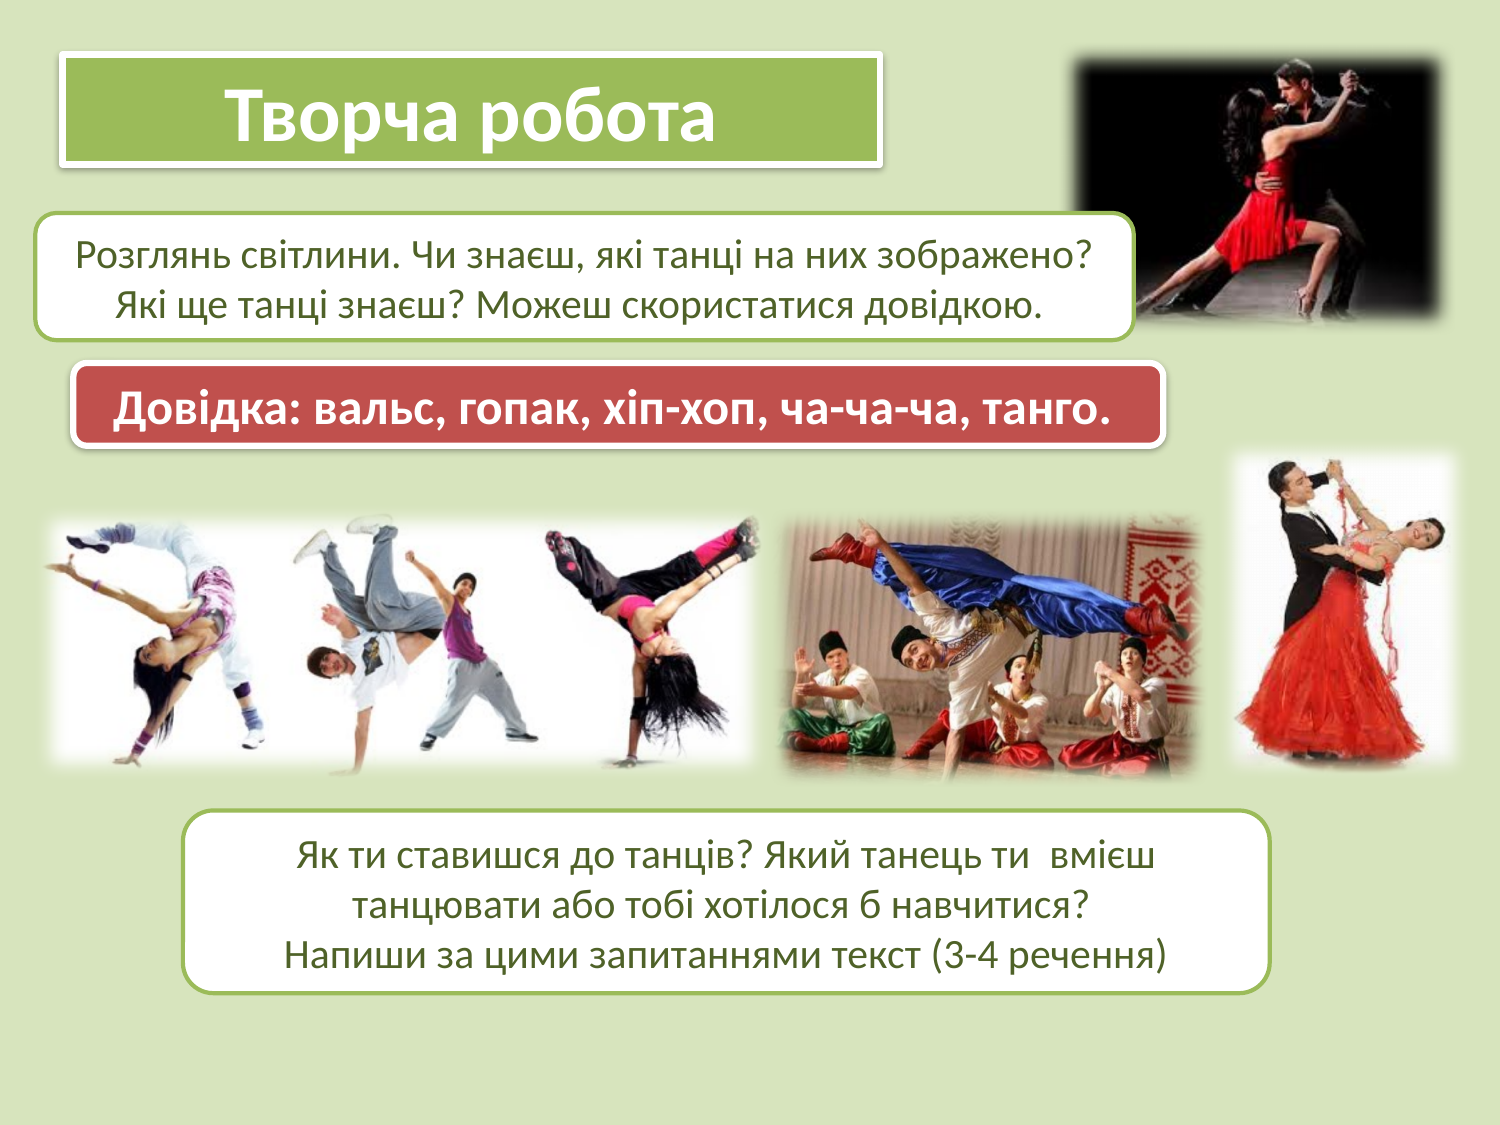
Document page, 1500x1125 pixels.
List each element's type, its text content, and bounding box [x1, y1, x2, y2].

picture [1215, 435, 1473, 782]
title Творча робота [59, 51, 883, 168]
text_box Розглянь світлини. Чи знаєш, які танці на них зображено? Які ще танці знаєш? Можеш скористатися довідкою. [33, 210, 1056, 343]
text_box Довідка: вальс, гопак, хіп-хоп, ча-ча-ча, танго. [70, 359, 1167, 449]
picture [32, 502, 1209, 788]
picture [1056, 40, 1456, 336]
text_box Як ти ставишся до танців? Який танець ти вмієш танцювати або тобі хотілося б навчитися? Напиши за цими запитаннями текст (3-4 речення) [180, 808, 1272, 996]
